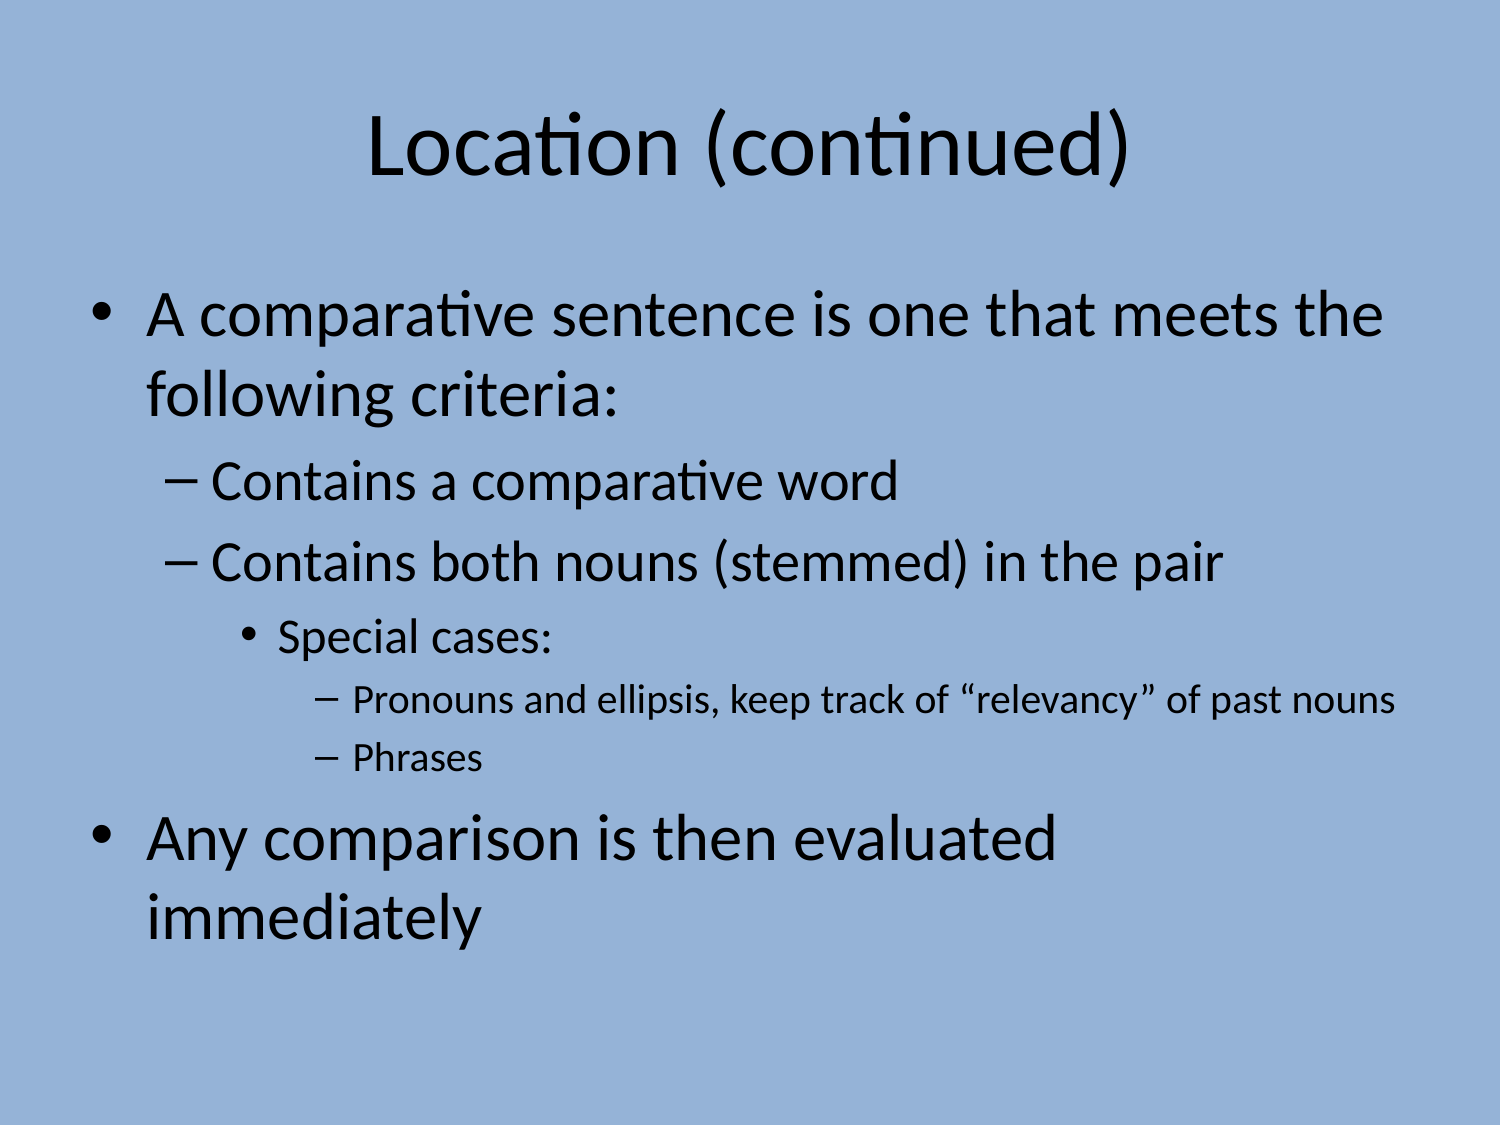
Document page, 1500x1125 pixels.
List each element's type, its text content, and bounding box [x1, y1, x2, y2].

title Location (continued) [75, 45, 1425, 233]
list A comparative sentence is one that meets the following criteria: Contains a comparative word Contains both nouns (stemmed) in the pair Special cases: Pronouns and ellipsis, keep track of “relevancy” of past nouns Phrases Any comparison is then evaluated immediately [75, 262, 1425, 1005]
